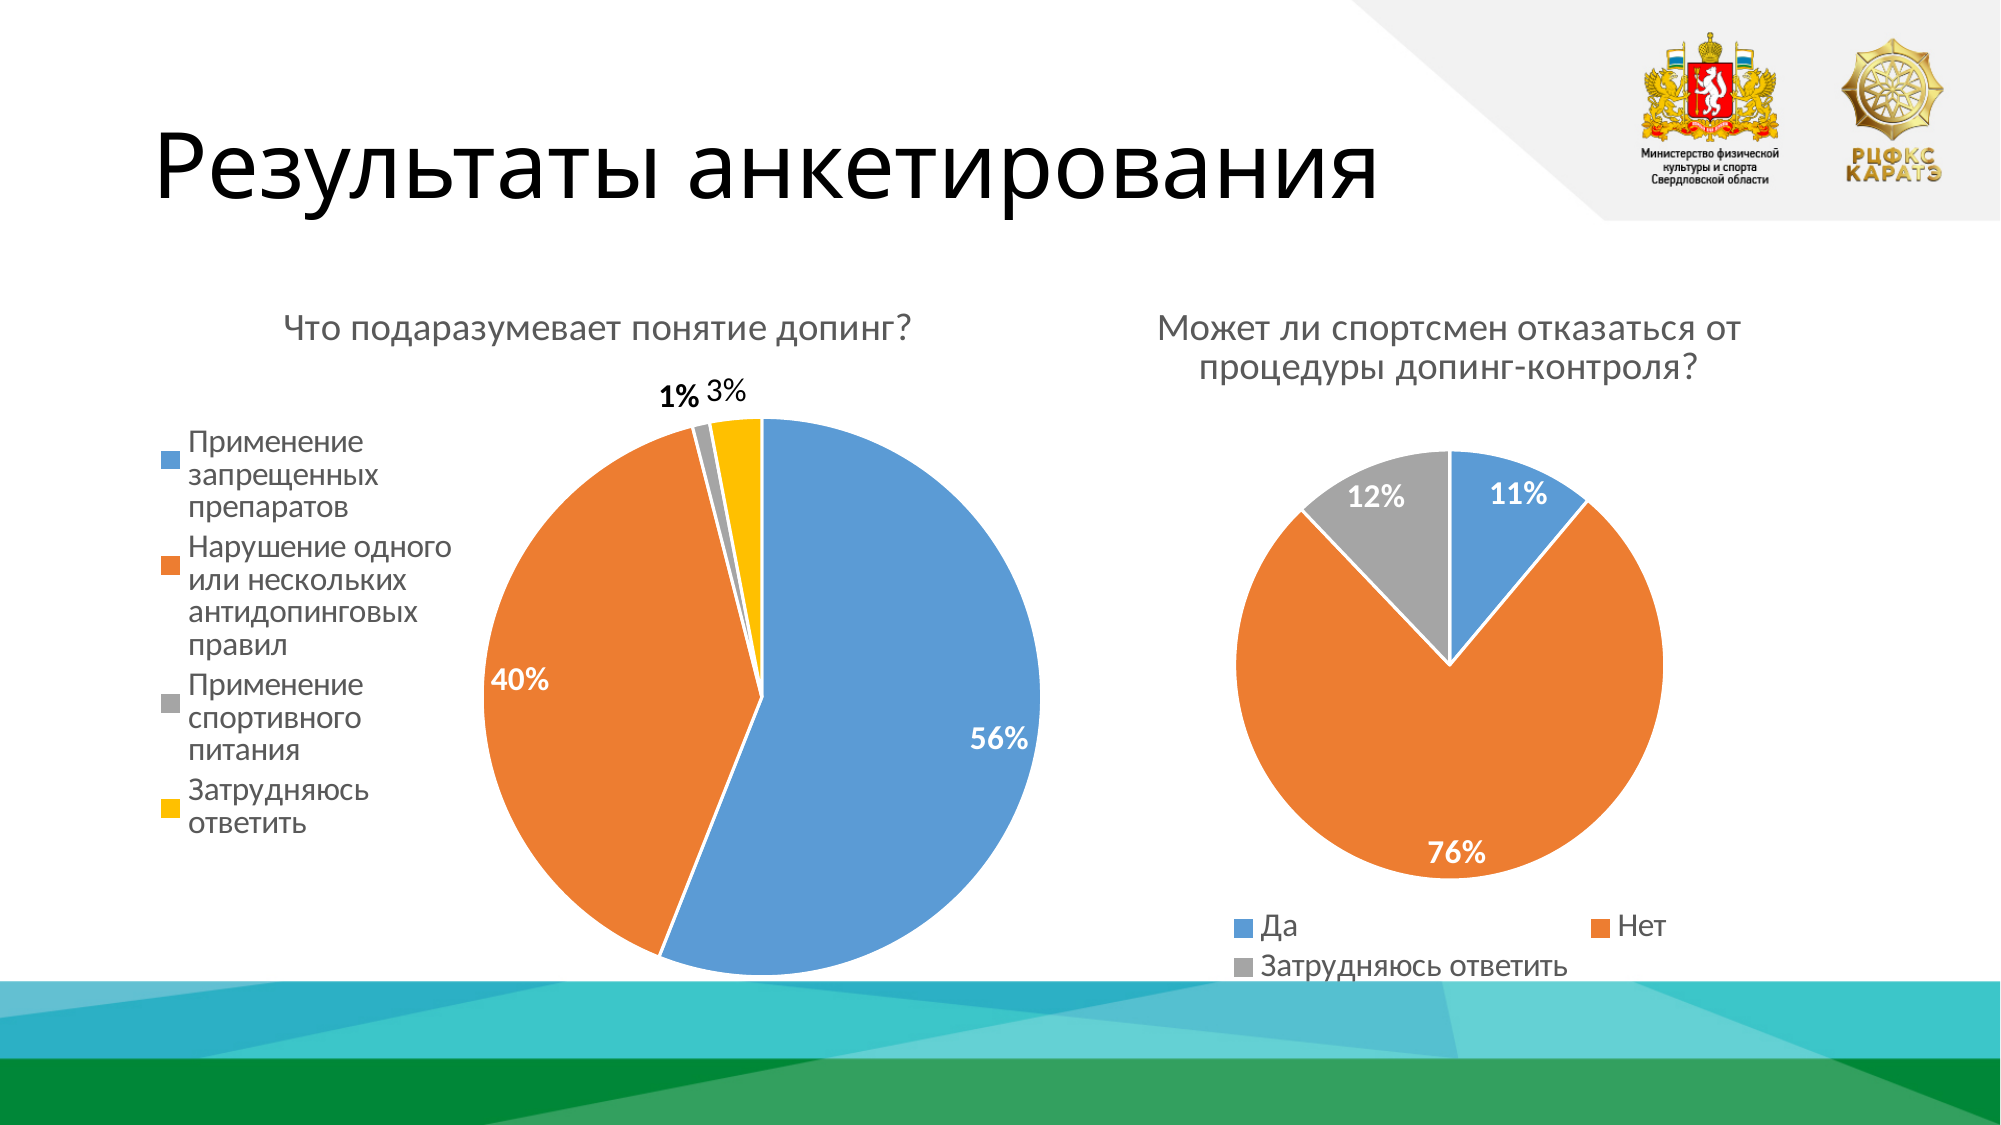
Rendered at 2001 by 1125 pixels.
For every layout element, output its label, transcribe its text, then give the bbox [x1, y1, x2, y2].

title Результаты анкетирования [137, 59, 1863, 277]
picture [0, 0, 2001, 1125]
chart [137, 277, 1863, 992]
